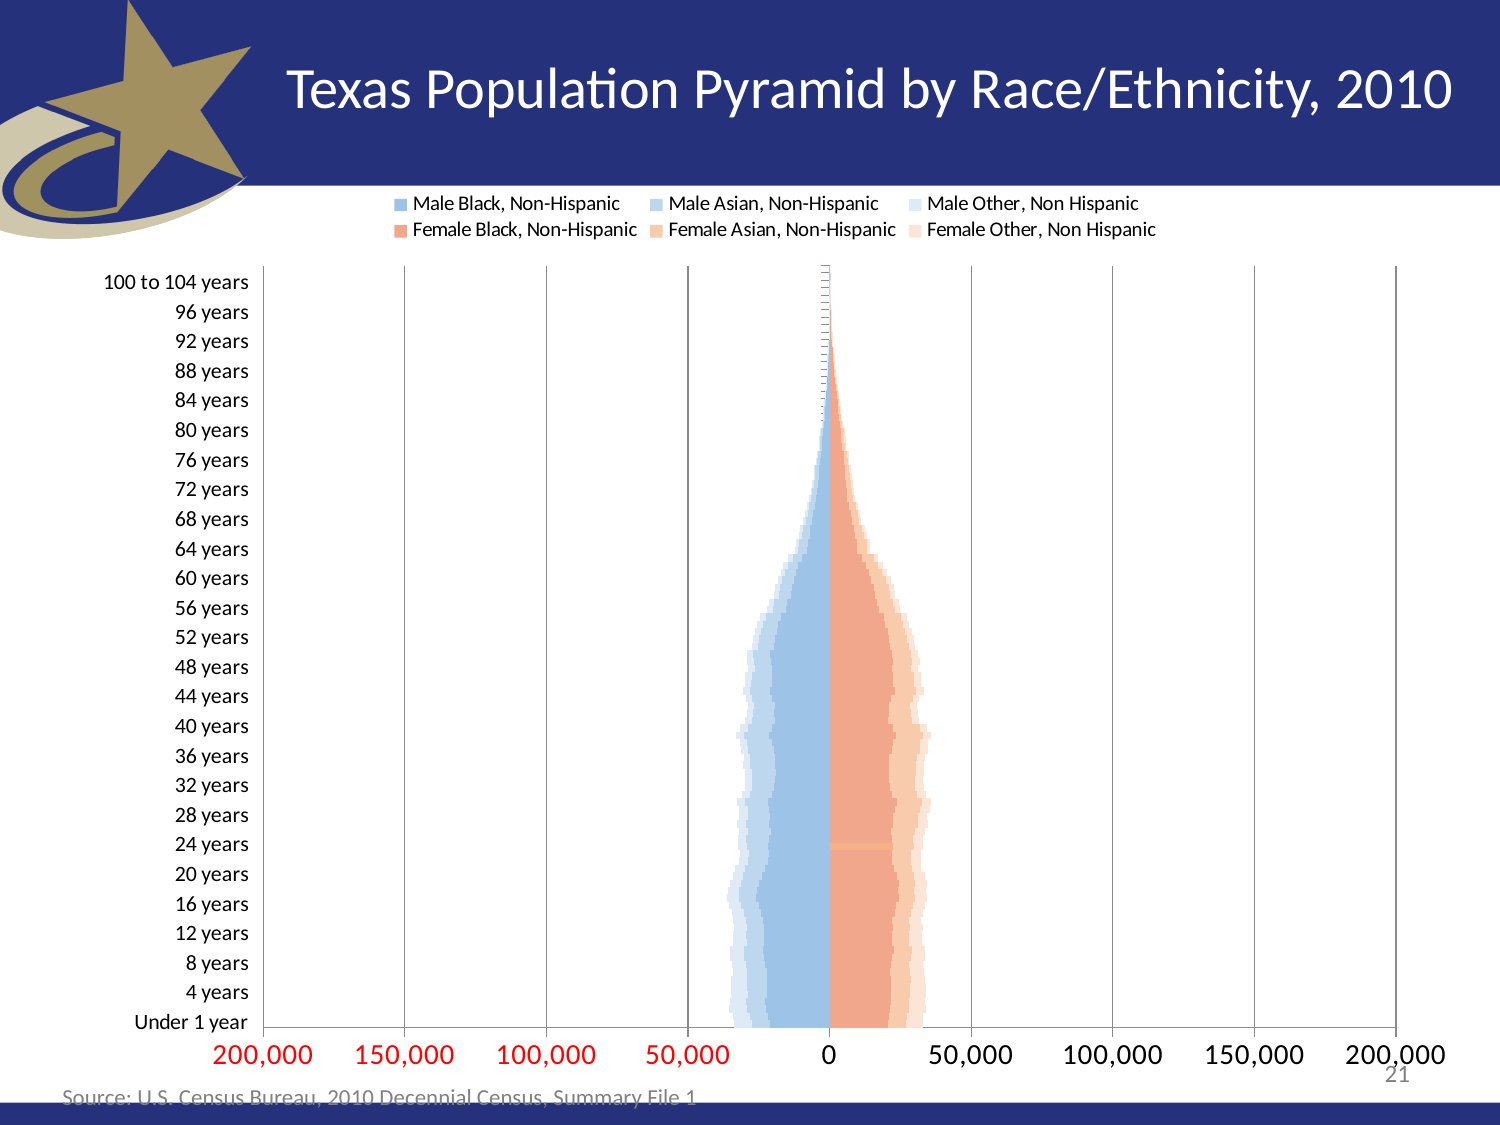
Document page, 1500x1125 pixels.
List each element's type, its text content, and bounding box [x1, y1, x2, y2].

picture [0, 0, 251, 239]
slide_number 21 [1074, 1091, 1425, 1103]
chart [74, 177, 1475, 1091]
text_box Source: U.S. Census Bureau, 2010 Decennial Census, Summary File 1 [47, 1074, 713, 1118]
title Texas Population Pyramid by Race/Ethnicity, 2010 [255, 15, 1485, 165]
